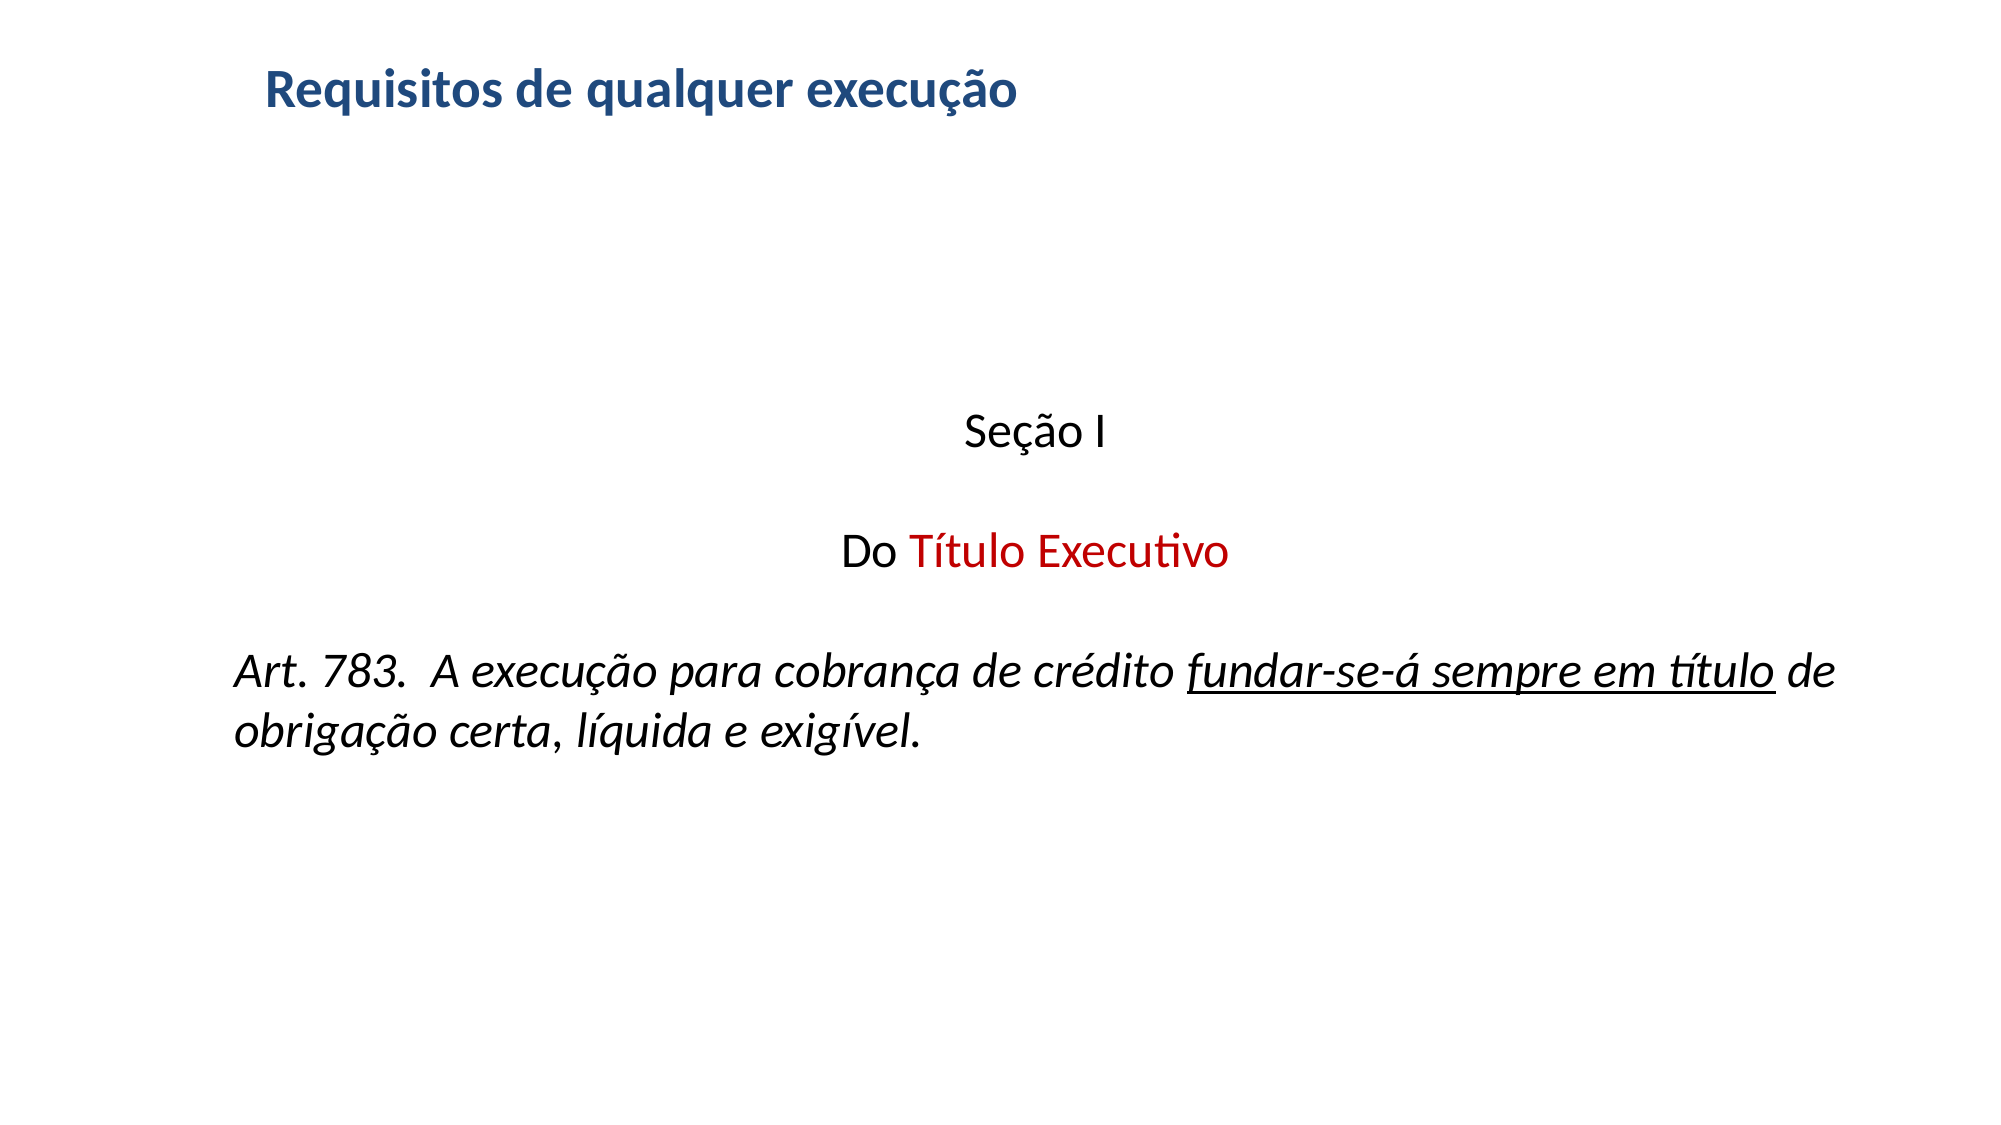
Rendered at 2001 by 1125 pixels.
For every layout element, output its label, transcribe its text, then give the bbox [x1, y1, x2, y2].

title Requisitos de qualquer execução [250, 34, 1900, 137]
list Seção I Do Título Executivo Art. 783. A execução para cobrança de crédito fundar-se-á sempre em título de obrigação certa, líquida e exigível. [219, 270, 1852, 1013]
